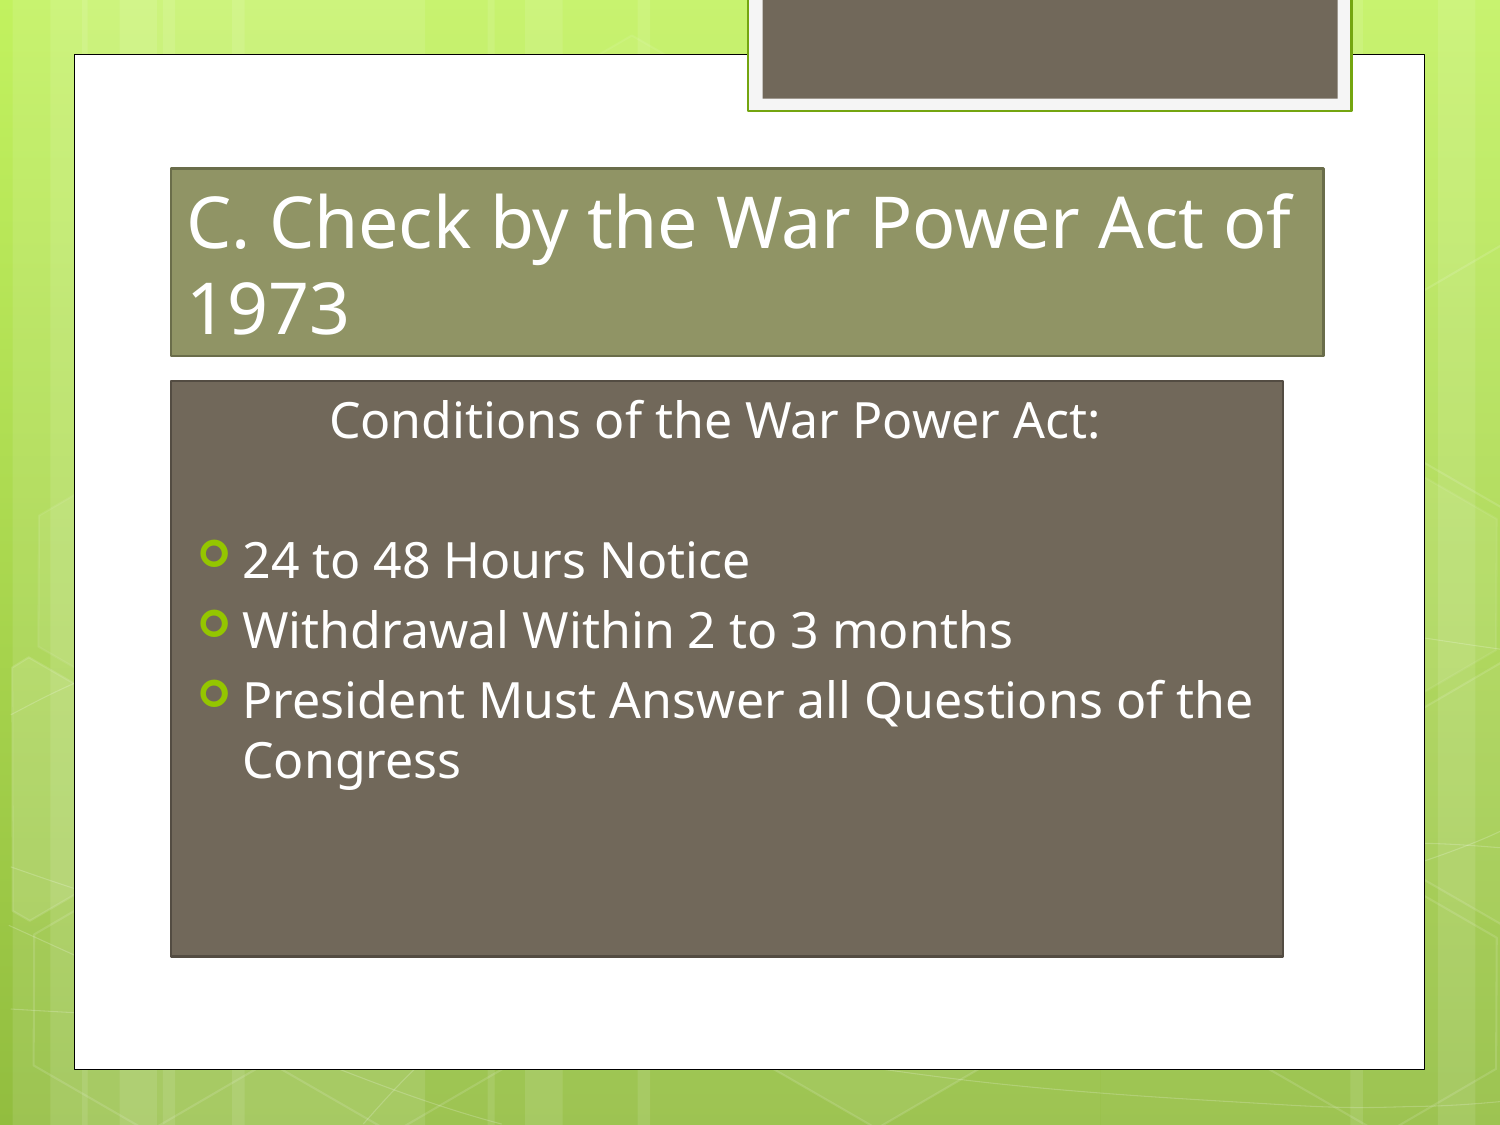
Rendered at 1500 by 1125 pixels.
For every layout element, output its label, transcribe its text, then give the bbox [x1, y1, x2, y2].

title C. Check by the War Power Act of 1973 [170, 167, 1325, 357]
list Conditions of the War Power Act: 24 to 48 Hours Notice Withdrawal Within 2 to 3 months President Must Answer all Questions of the Congress [170, 380, 1284, 958]
